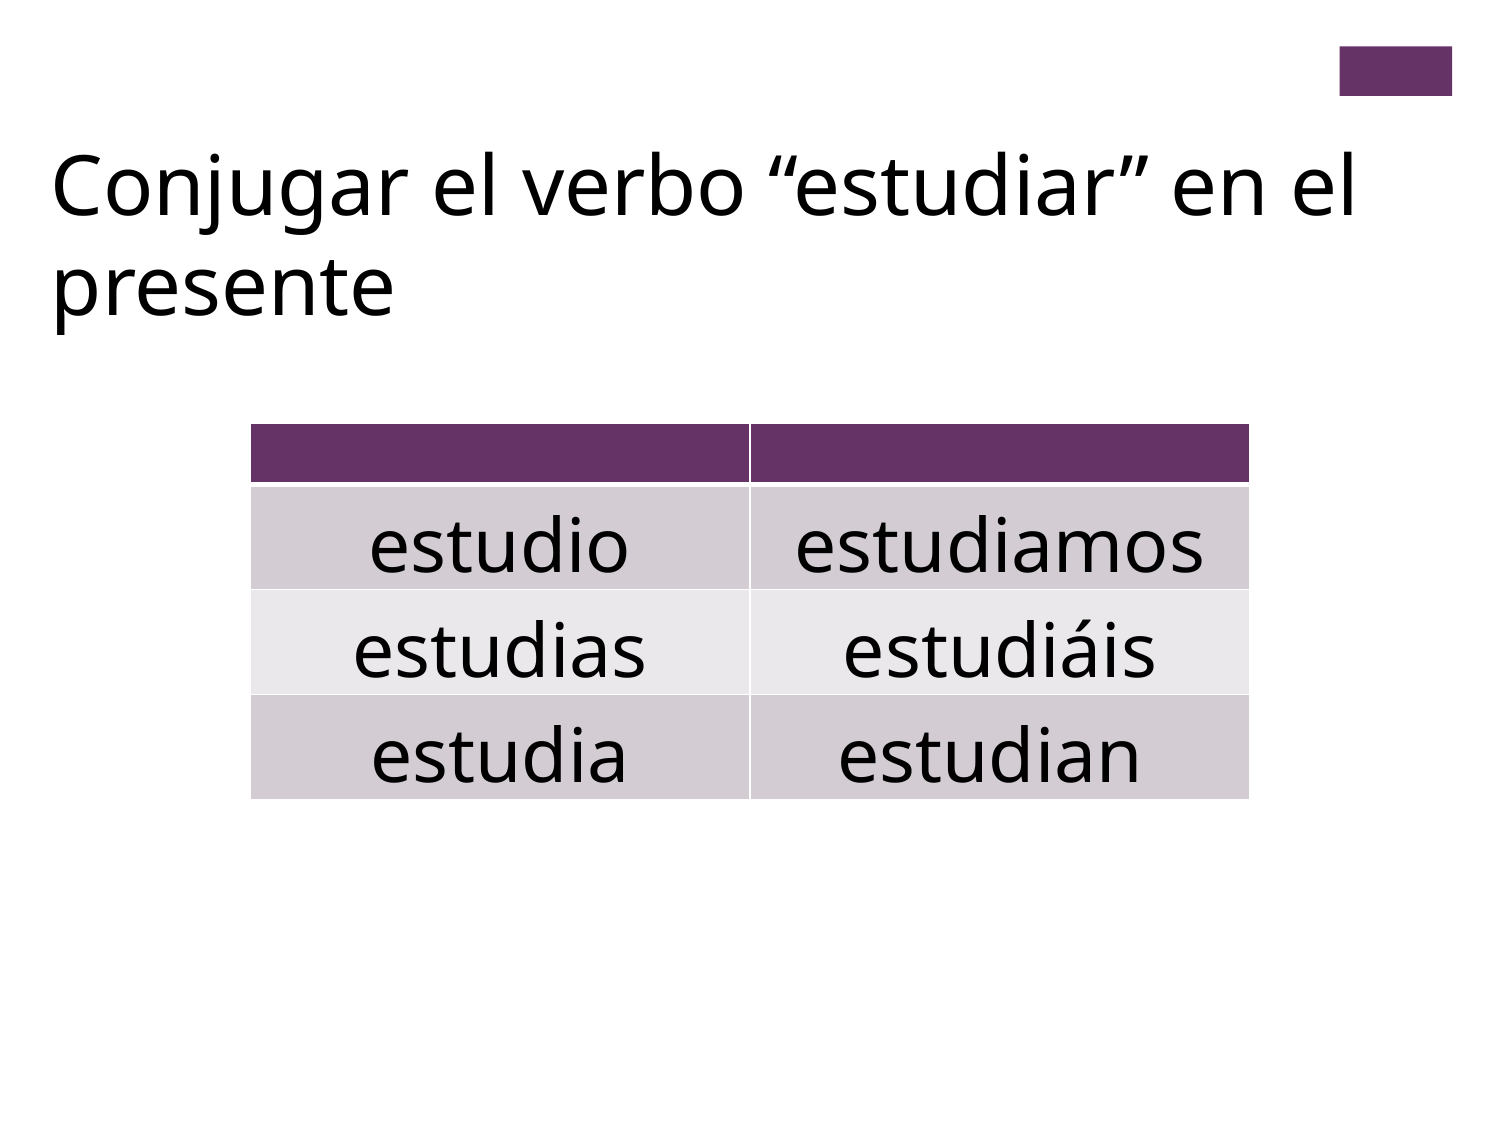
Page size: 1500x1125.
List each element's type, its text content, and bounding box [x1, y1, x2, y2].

table_cell estudio [251, 487, 749, 589]
table_header [251, 424, 749, 482]
table_cell estudia [251, 695, 749, 799]
table_cell estudias [251, 590, 749, 694]
table_header [751, 424, 1249, 482]
table_cell estudiáis [751, 590, 1249, 694]
table_cell estudian [751, 695, 1249, 799]
table_cell estudiamos [751, 487, 1249, 589]
text_box Conjugar el verbo “estudiar” en el presente [36, 124, 1450, 340]
